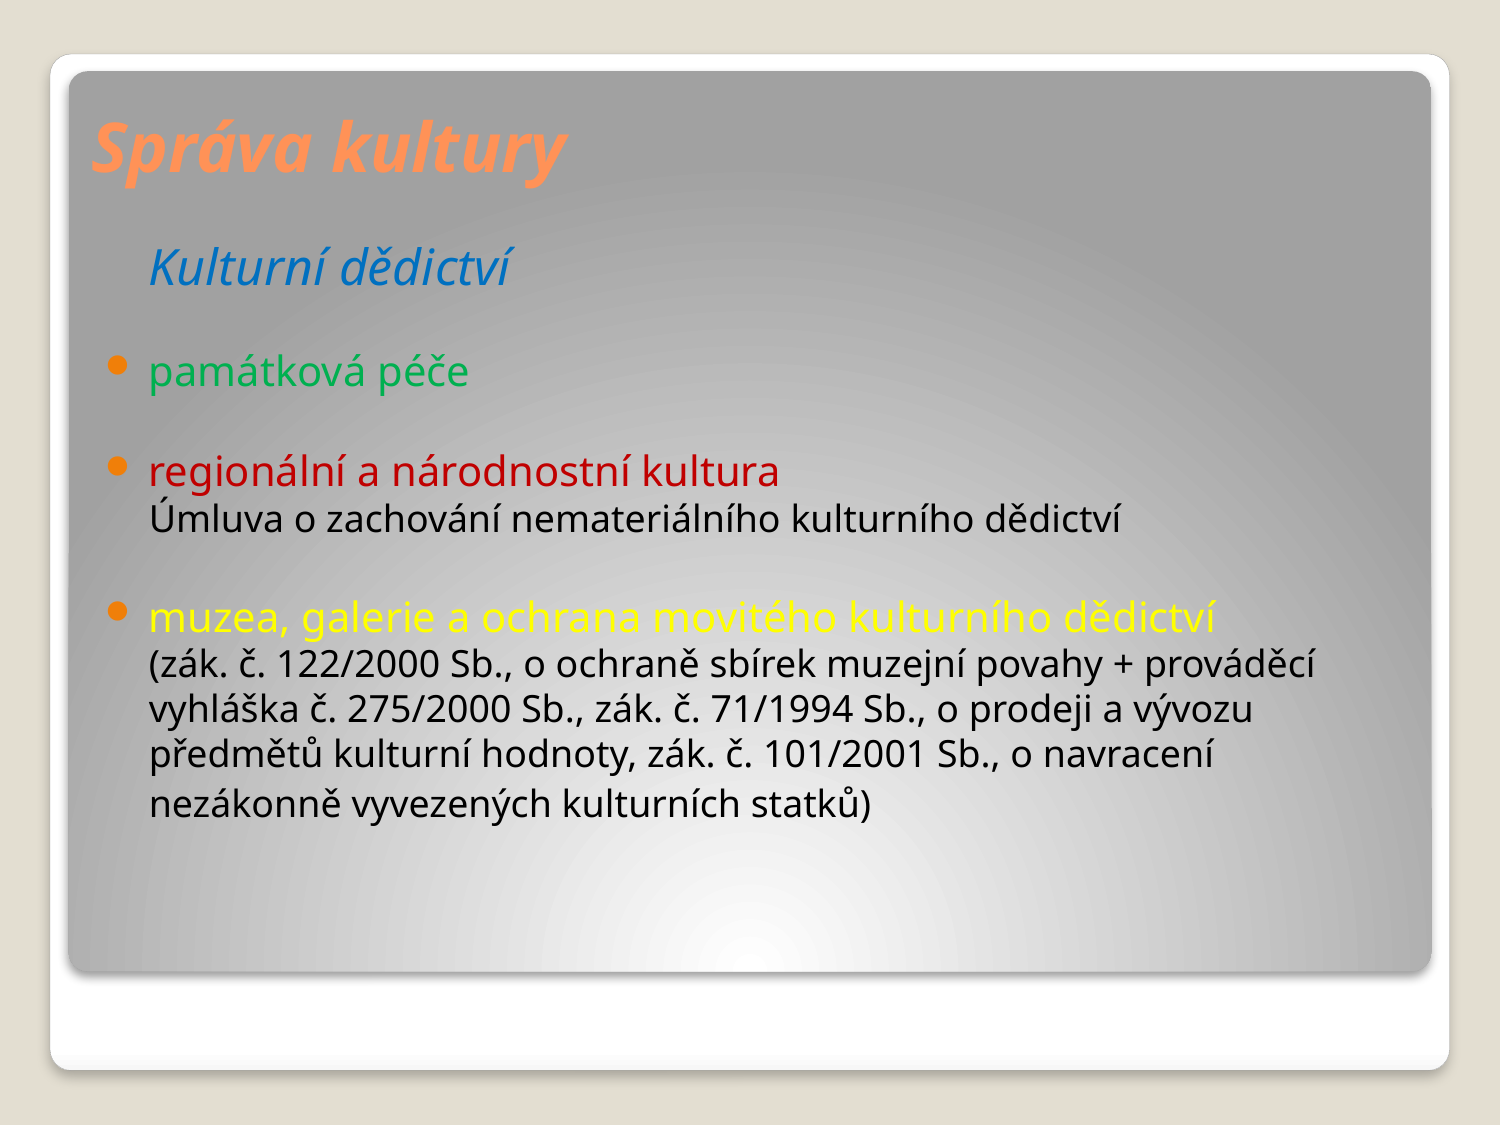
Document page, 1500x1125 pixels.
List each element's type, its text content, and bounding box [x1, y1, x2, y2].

title Správa kultury [76, 90, 1427, 194]
list Kulturní dědictví památková péče regionální a národnostní kultura Úmluva o zachování nemateriálního kulturního dědictví muzea, galerie a ochrana movitého kulturního dědictví (zák. č. 122/2000 Sb., o ochraně sbírek muzejní povahy + prováděcí vyhláška č. 275/2000 Sb., zák. č. 71/1994 Sb., o prodeji a vývozu předmětů kulturní hodnoty, zák. č. 101/2001 Sb., o navracení nezákonně vyvezených kulturních statků) [75, 219, 1425, 1005]
